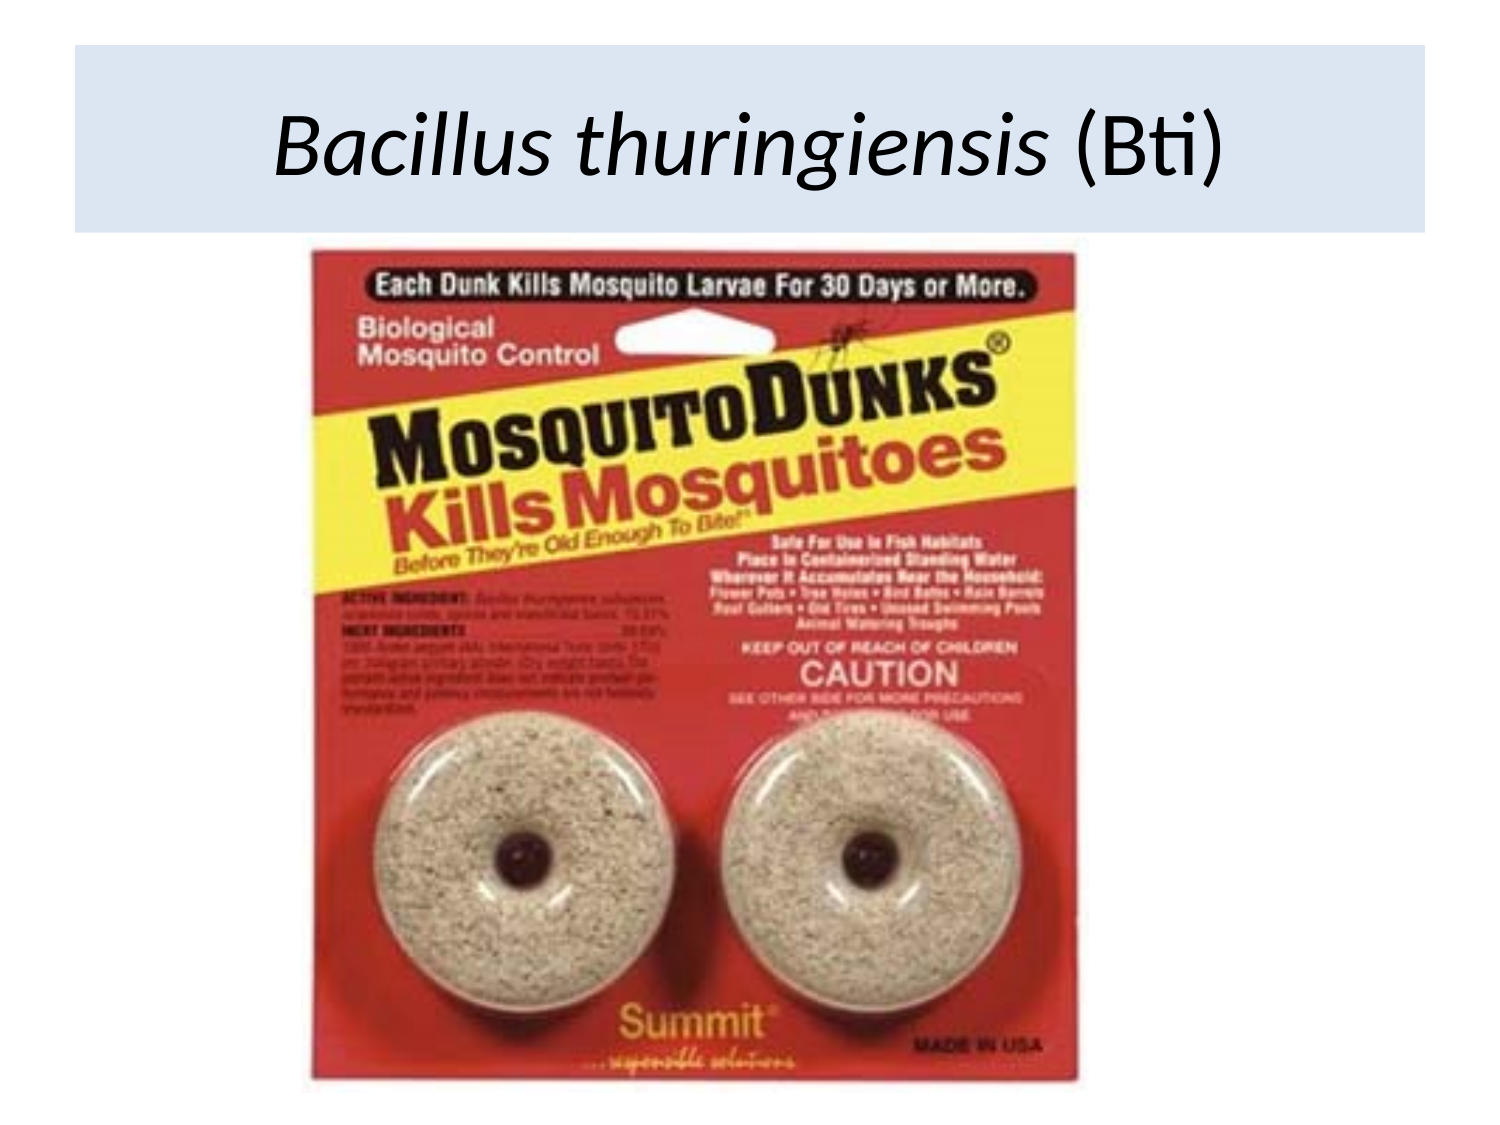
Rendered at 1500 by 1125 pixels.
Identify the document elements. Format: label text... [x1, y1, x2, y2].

title Bacillus thuringiensis (Bti) [75, 45, 1425, 233]
picture [301, 237, 1090, 1093]
